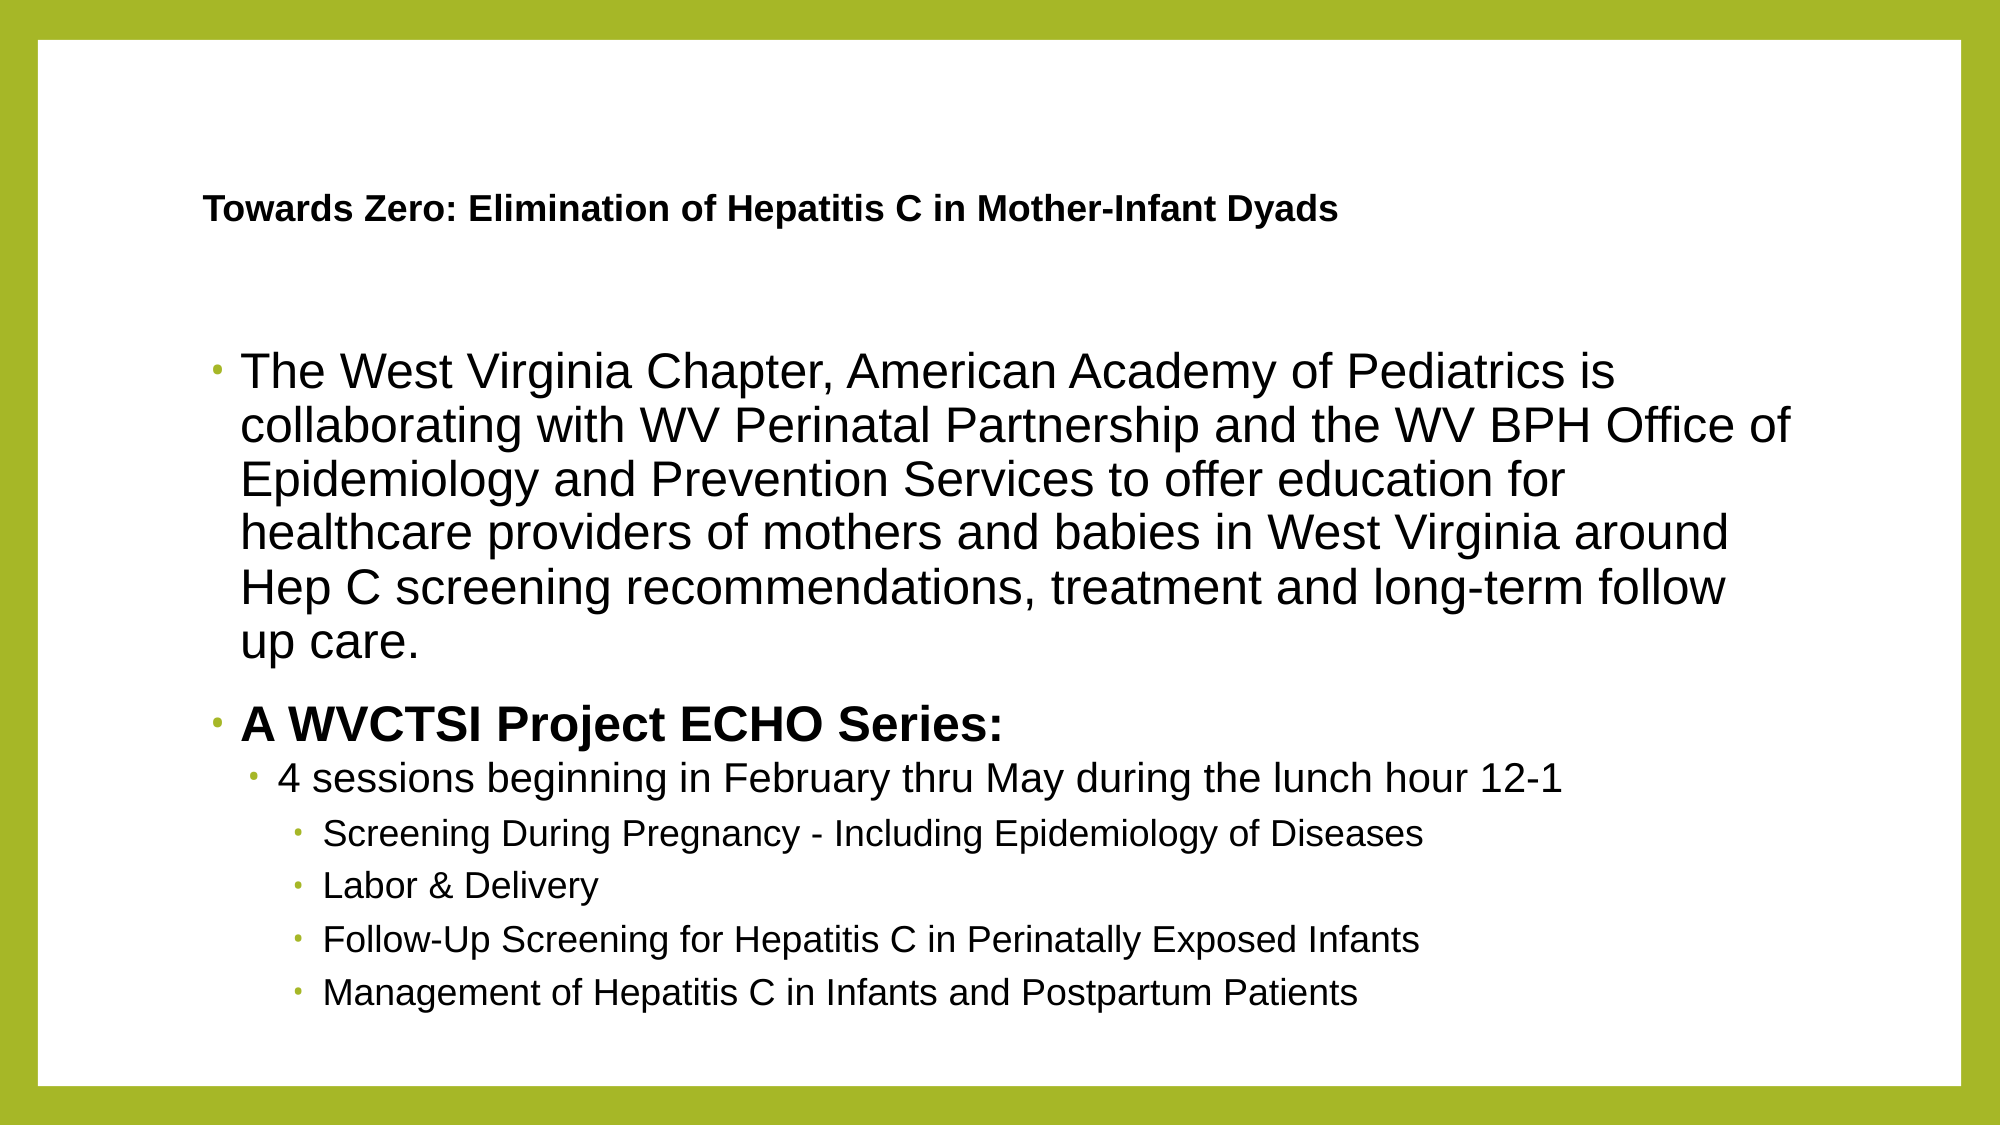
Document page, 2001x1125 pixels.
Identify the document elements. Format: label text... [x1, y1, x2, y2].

list The West Virginia Chapter, American Academy of Pediatrics is collaborating with WV Perinatal Partnership and the WV BPH Office of Epidemiology and Prevention Services to offer education for healthcare providers of mothers and babies in West Virginia around Hep C screening recommendations, treatment and long-term follow up care. A WVCTSI Project ECHO Series: 4 sessions beginning in February thru May during the lunch hour 12-1 Screening During Pregnancy - Including Epidemiology of Diseases Labor & Delivery Follow-Up Screening for Hepatitis C in Perinatally Exposed Infants Management of Hepatitis C in Infants and Postpartum Patients [187, 337, 1808, 1054]
title Towards Zero: Elimination of Hepatitis C in Mother-Infant Dyads [187, 99, 1808, 323]
